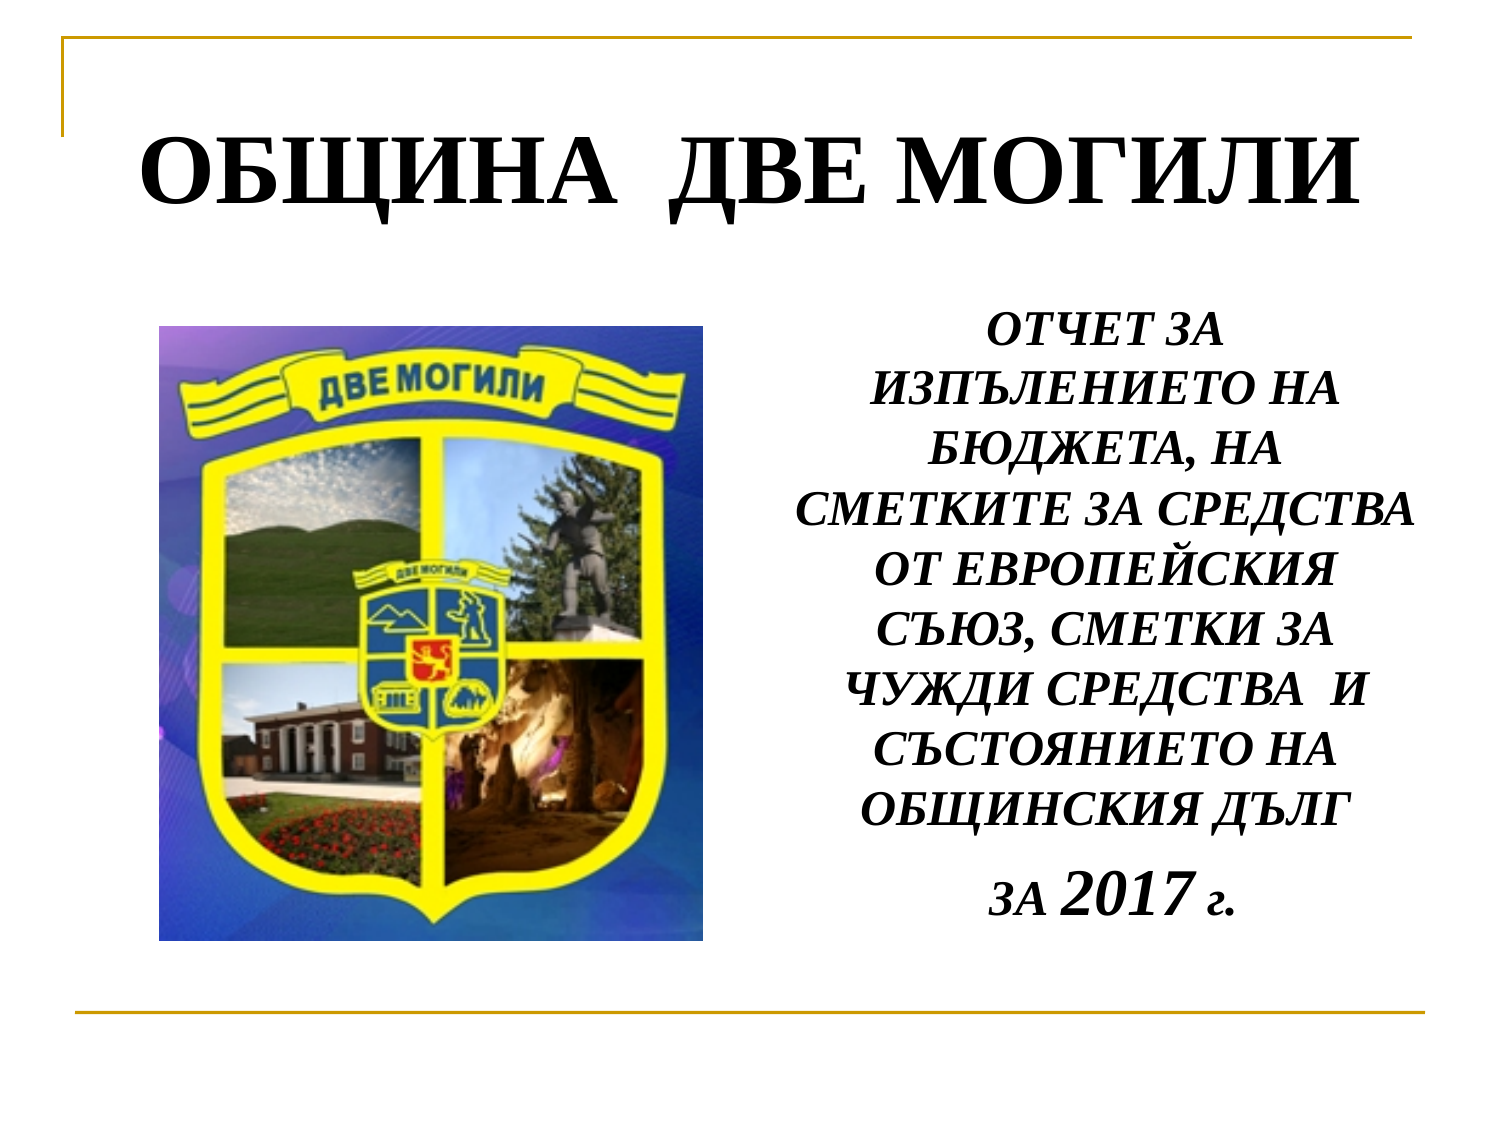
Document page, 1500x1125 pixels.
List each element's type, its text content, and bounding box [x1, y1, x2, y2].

title ОБЩИНА ДВЕ МОГИЛИ [111, 42, 1388, 285]
picture [159, 326, 704, 941]
subtitle ОТЧЕТ ЗА ИЗПЪЛЕНИЕТО НА БЮДЖЕТА, НА СМЕТКИТЕ ЗА СРЕДСТВА ОТ ЕВРОПЕЙСКИЯ СЪЮЗ, СМЕТКИ ЗА ЧУЖДИ СРЕДСТВА И СЪСТОЯНИЕТО НА ОБЩИНСКИЯ ДЪЛГ ЗА 2017 г. [774, 287, 1438, 951]
